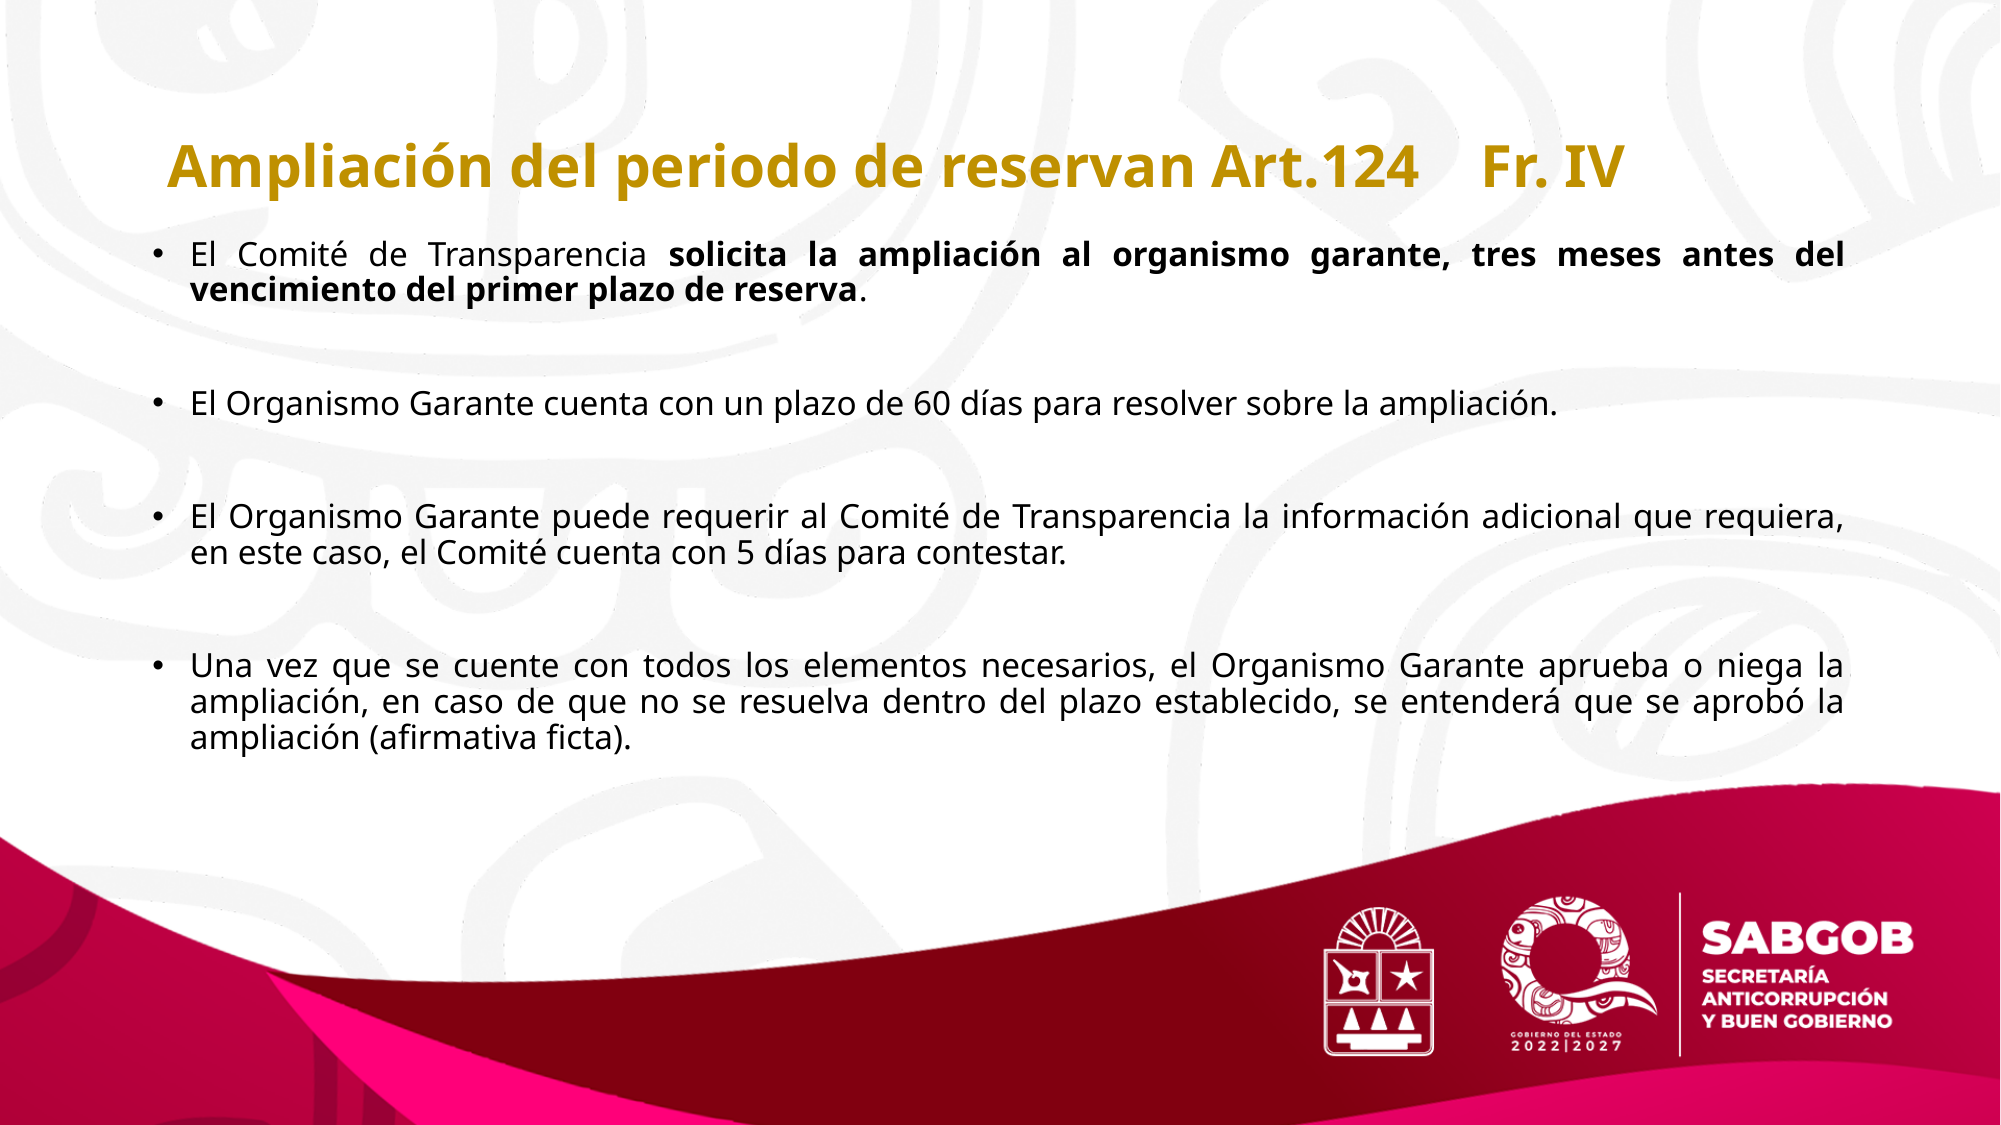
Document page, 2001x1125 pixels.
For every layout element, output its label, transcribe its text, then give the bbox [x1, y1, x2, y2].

title Ampliación del periodo de reservan Art.124 Fr. IV [137, 59, 1863, 229]
list El Comité de Transparencia solicita la ampliación al organismo garante, tres meses antes del vencimiento del primer plazo de reserva. El Organismo Garante cuenta con un plazo de 60 días para resolver sobre la ampliación. El Organismo Garante puede requerir al Comité de Transparencia la información adicional que requiera, en este caso, el Comité cuenta con 5 días para contestar. Una vez que se cuente con todos los elementos necesarios, el Organismo Garante aprueba o niega la ampliación, en caso de que no se resuelva dentro del plazo establecido, se entenderá que se aprobó la ampliación (afirmativa ficta). [137, 229, 1863, 849]
picture [0, 0, 2001, 1125]
